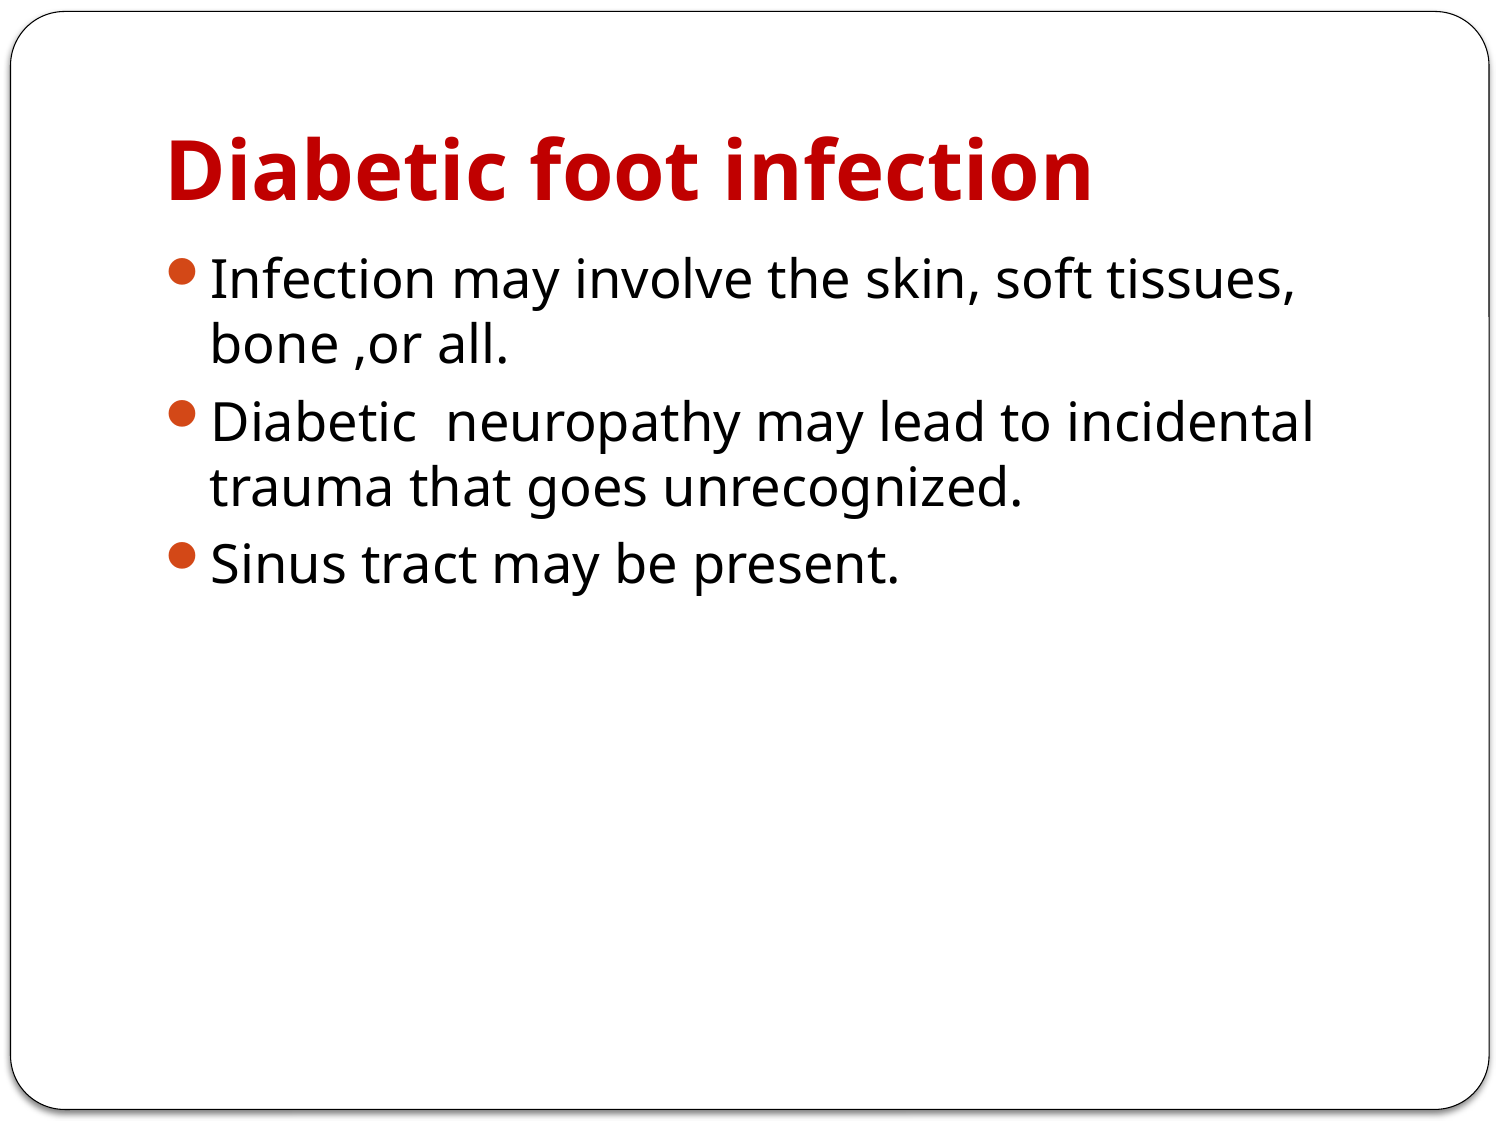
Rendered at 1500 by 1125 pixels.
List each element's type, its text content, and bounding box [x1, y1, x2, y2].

title Diabetic foot infection [150, 45, 1425, 233]
list Infection may involve the skin, soft tissues, bone ,or all. Diabetic neuropathy may lead to incidental trauma that goes unrecognized. Sinus tract may be present. [150, 237, 1425, 988]
